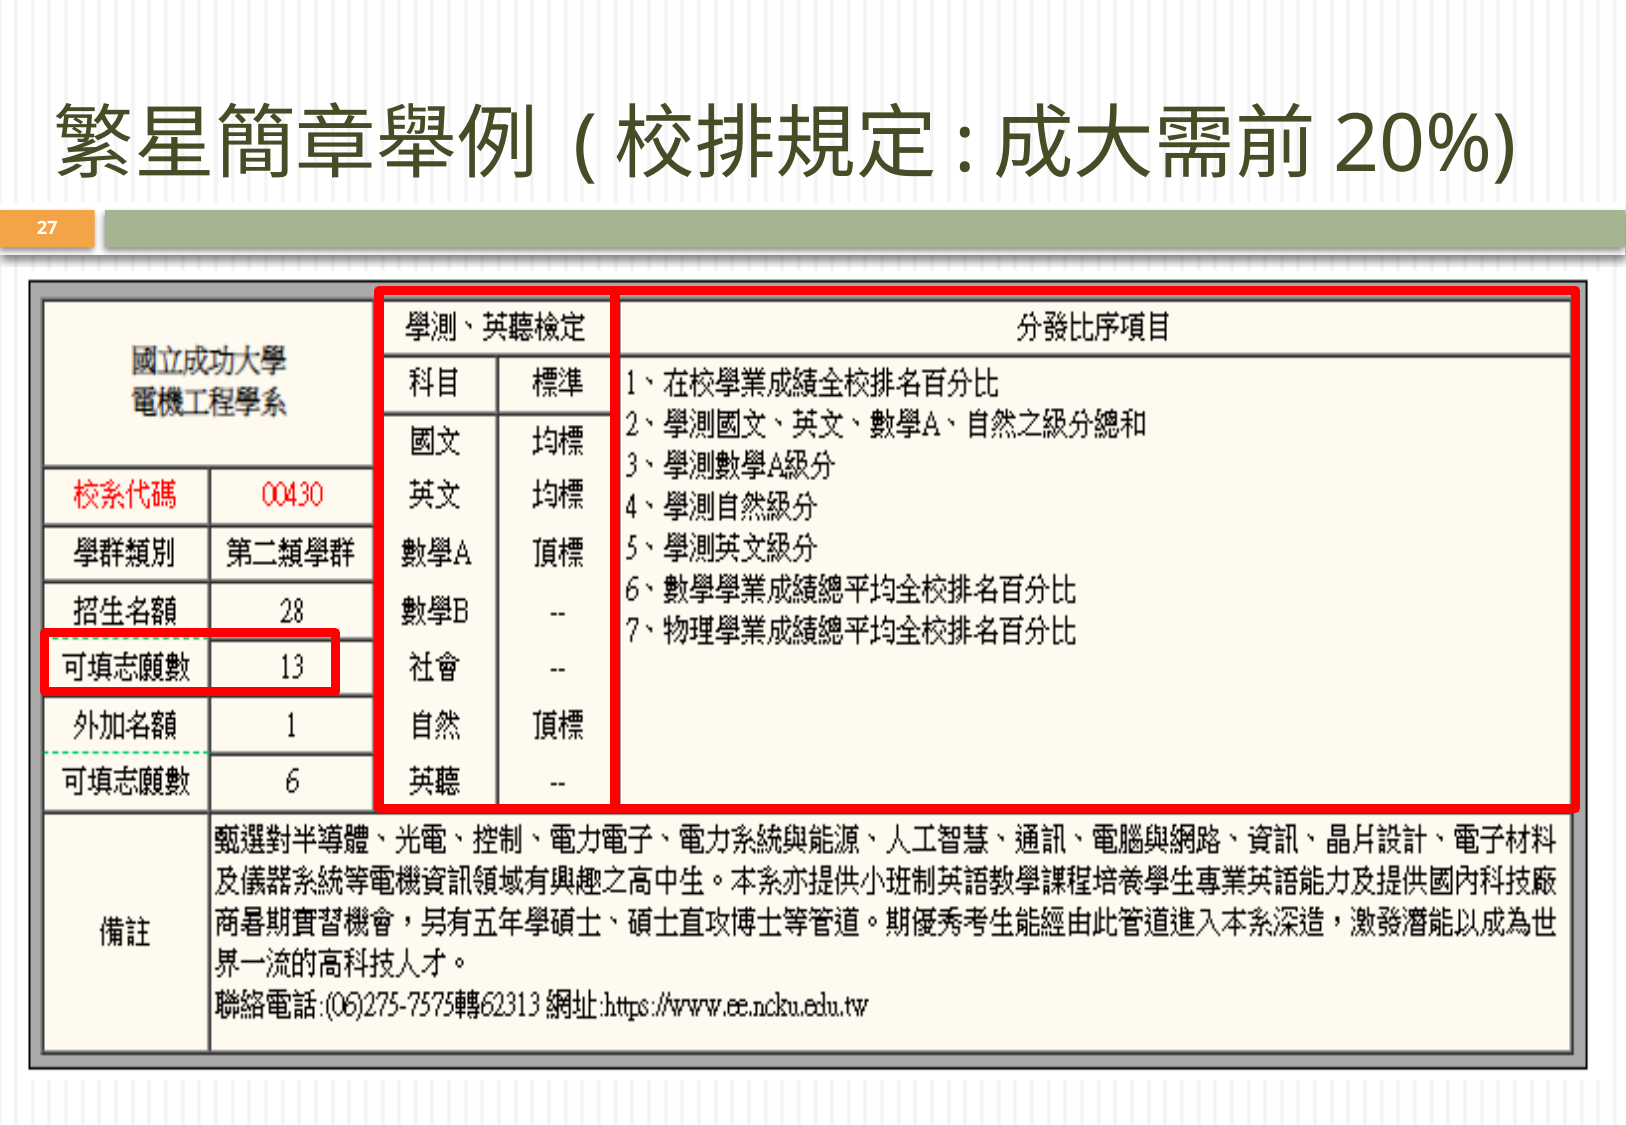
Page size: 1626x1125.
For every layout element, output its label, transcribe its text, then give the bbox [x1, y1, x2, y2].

slide_number 27 [0, 208, 95, 249]
title 繁星簡章舉例 (校排規定:成大需前20%) [39, 45, 1586, 233]
picture [22, 270, 1602, 1081]
